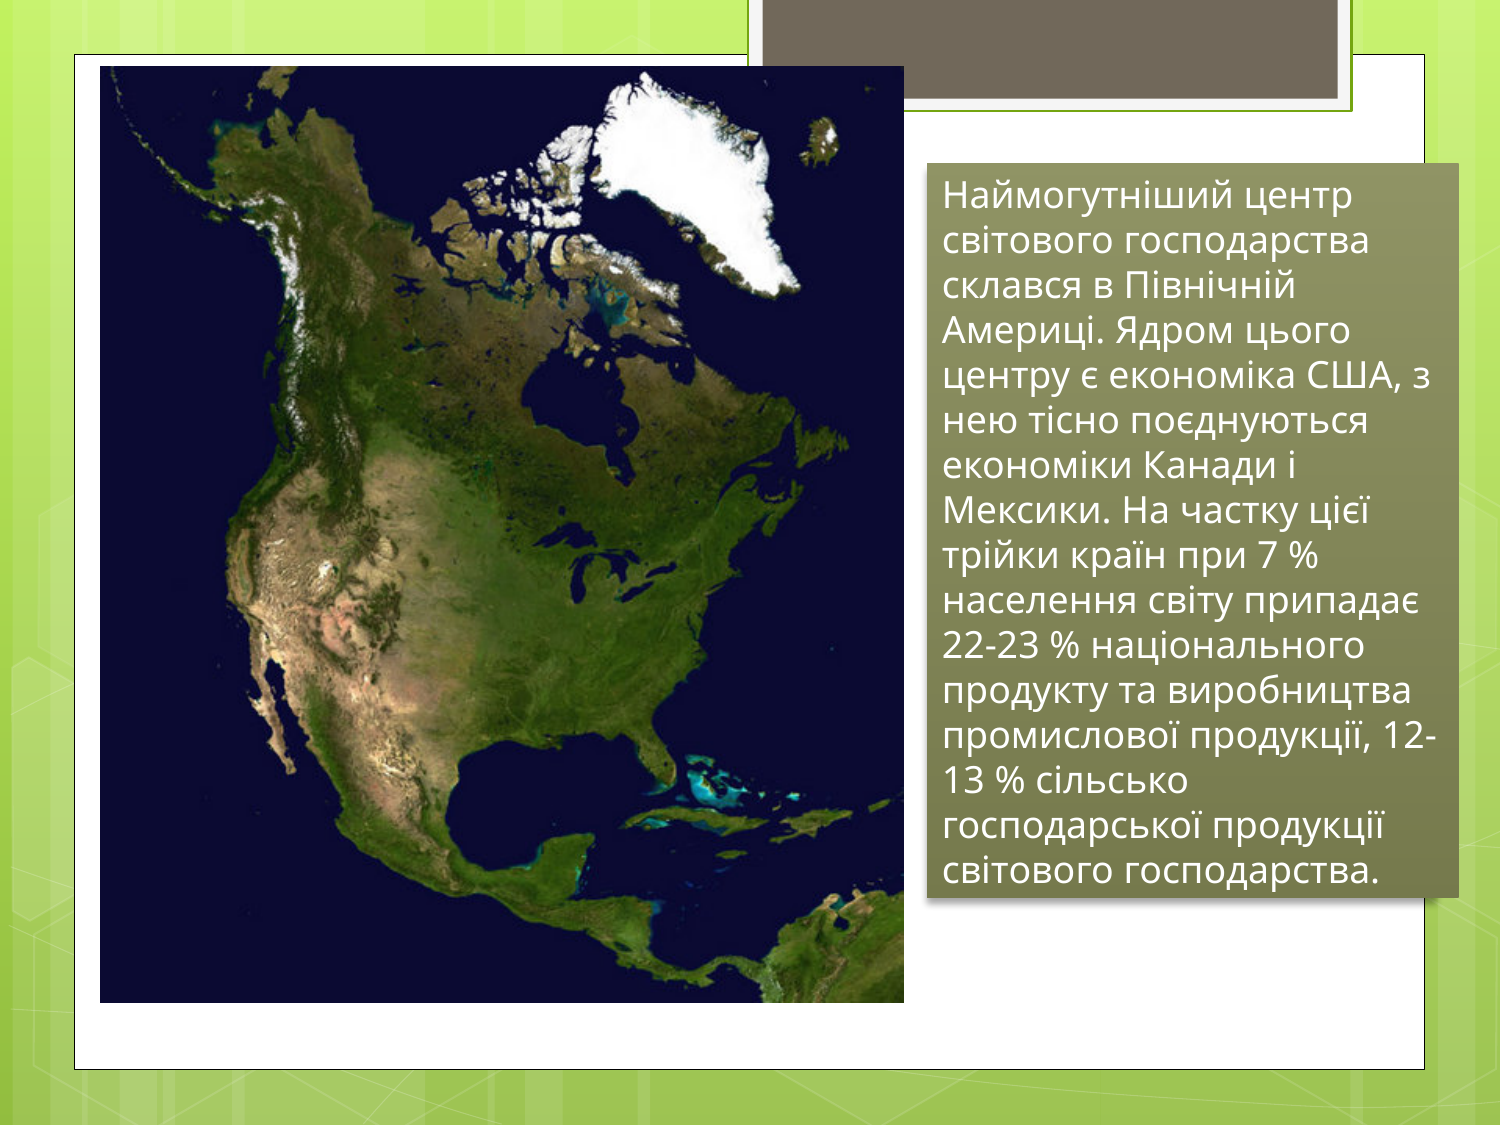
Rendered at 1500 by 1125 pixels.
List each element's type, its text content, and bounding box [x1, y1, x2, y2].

picture [100, 66, 904, 1003]
text_box Наймогутніший центр світового господарства склався в Північній Америці. Ядром цього центру є економіка США, з нею тісно поєднуються економіки Канади і Мексики. На частку цієї трійки країн при 7 % населення світу припадає 22-23 % національного продукту та виробництва промислової продукції, 12-13 % сільсько­господарської продукції світового господарства. [927, 163, 1459, 898]
